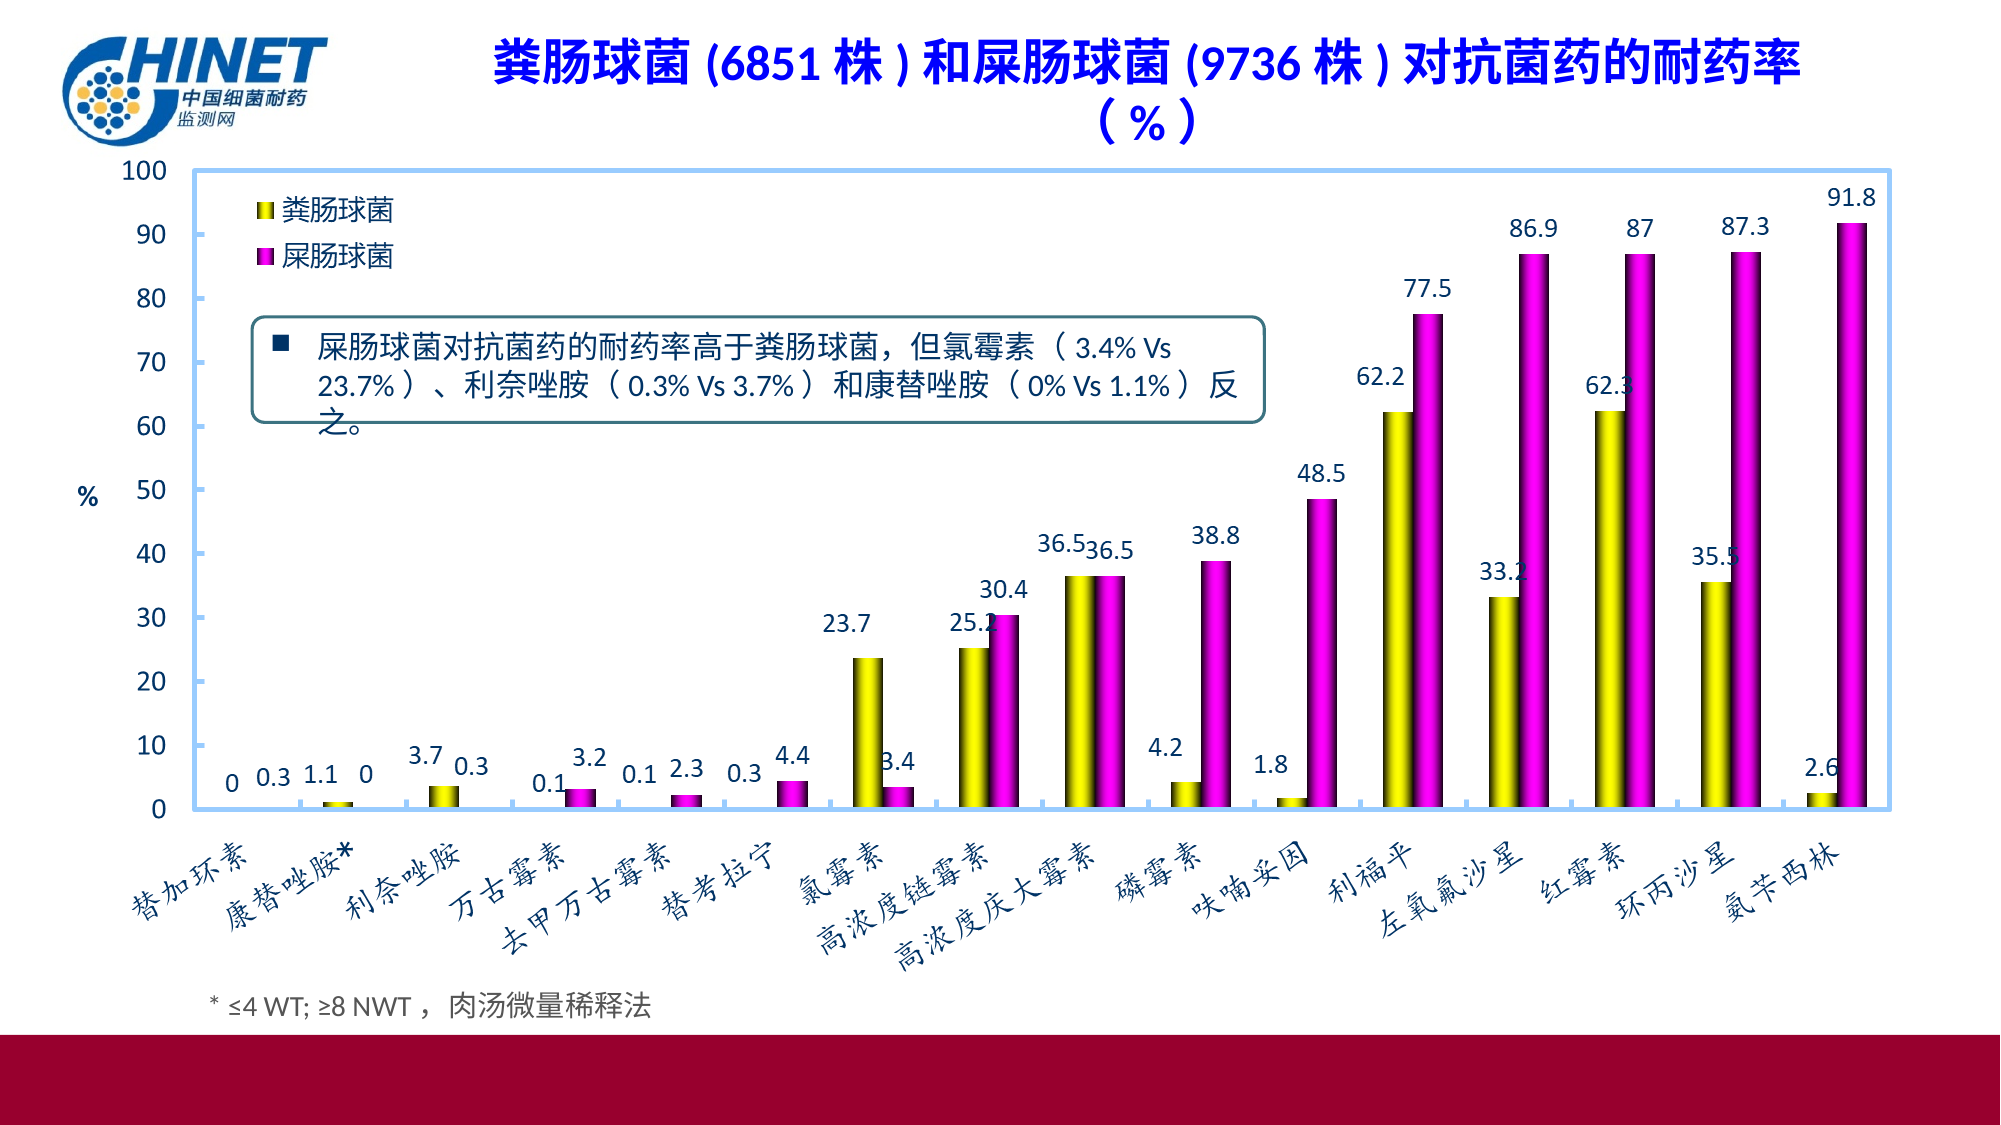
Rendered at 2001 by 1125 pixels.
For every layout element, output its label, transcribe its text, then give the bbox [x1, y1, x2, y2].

text_box * ≤4 WT; ≥8 NWT，肉汤微量稀释法 [192, 1007, 668, 1030]
title 粪肠球菌(6851株)和屎肠球菌(9736株)对抗菌药的耐药率（%） [409, 52, 1886, 116]
picture [54, 18, 347, 119]
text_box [46, 119, 1916, 996]
